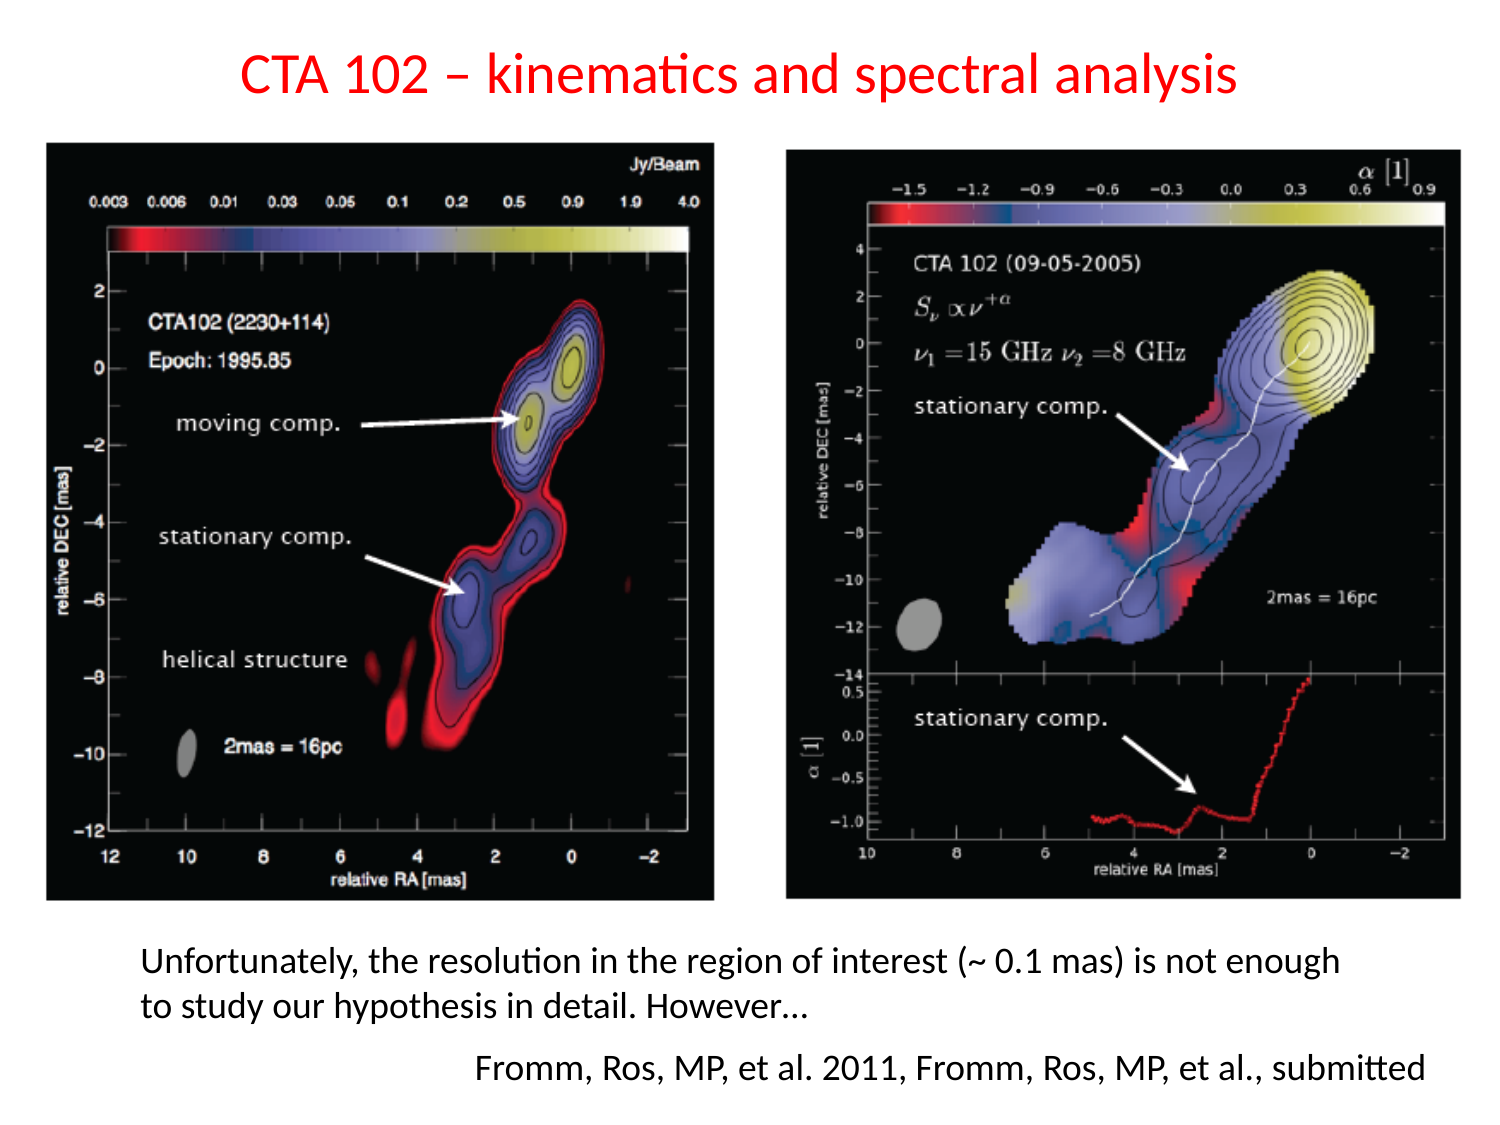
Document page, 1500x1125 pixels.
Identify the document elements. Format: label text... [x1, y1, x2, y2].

text_box Unfortunately, the resolution in the region of interest (~ 0.1 mas) is not enough to study our hypothesis in detail. However… [125, 938, 1366, 1034]
picture [0, 126, 1481, 930]
text_box CTA 102 – kinematics and spectral analysis [225, 28, 1254, 113]
text_box Fromm, Ros, MP, et al. 2011, Fromm, Ros, MP, et al., submitted [460, 1035, 1443, 1095]
